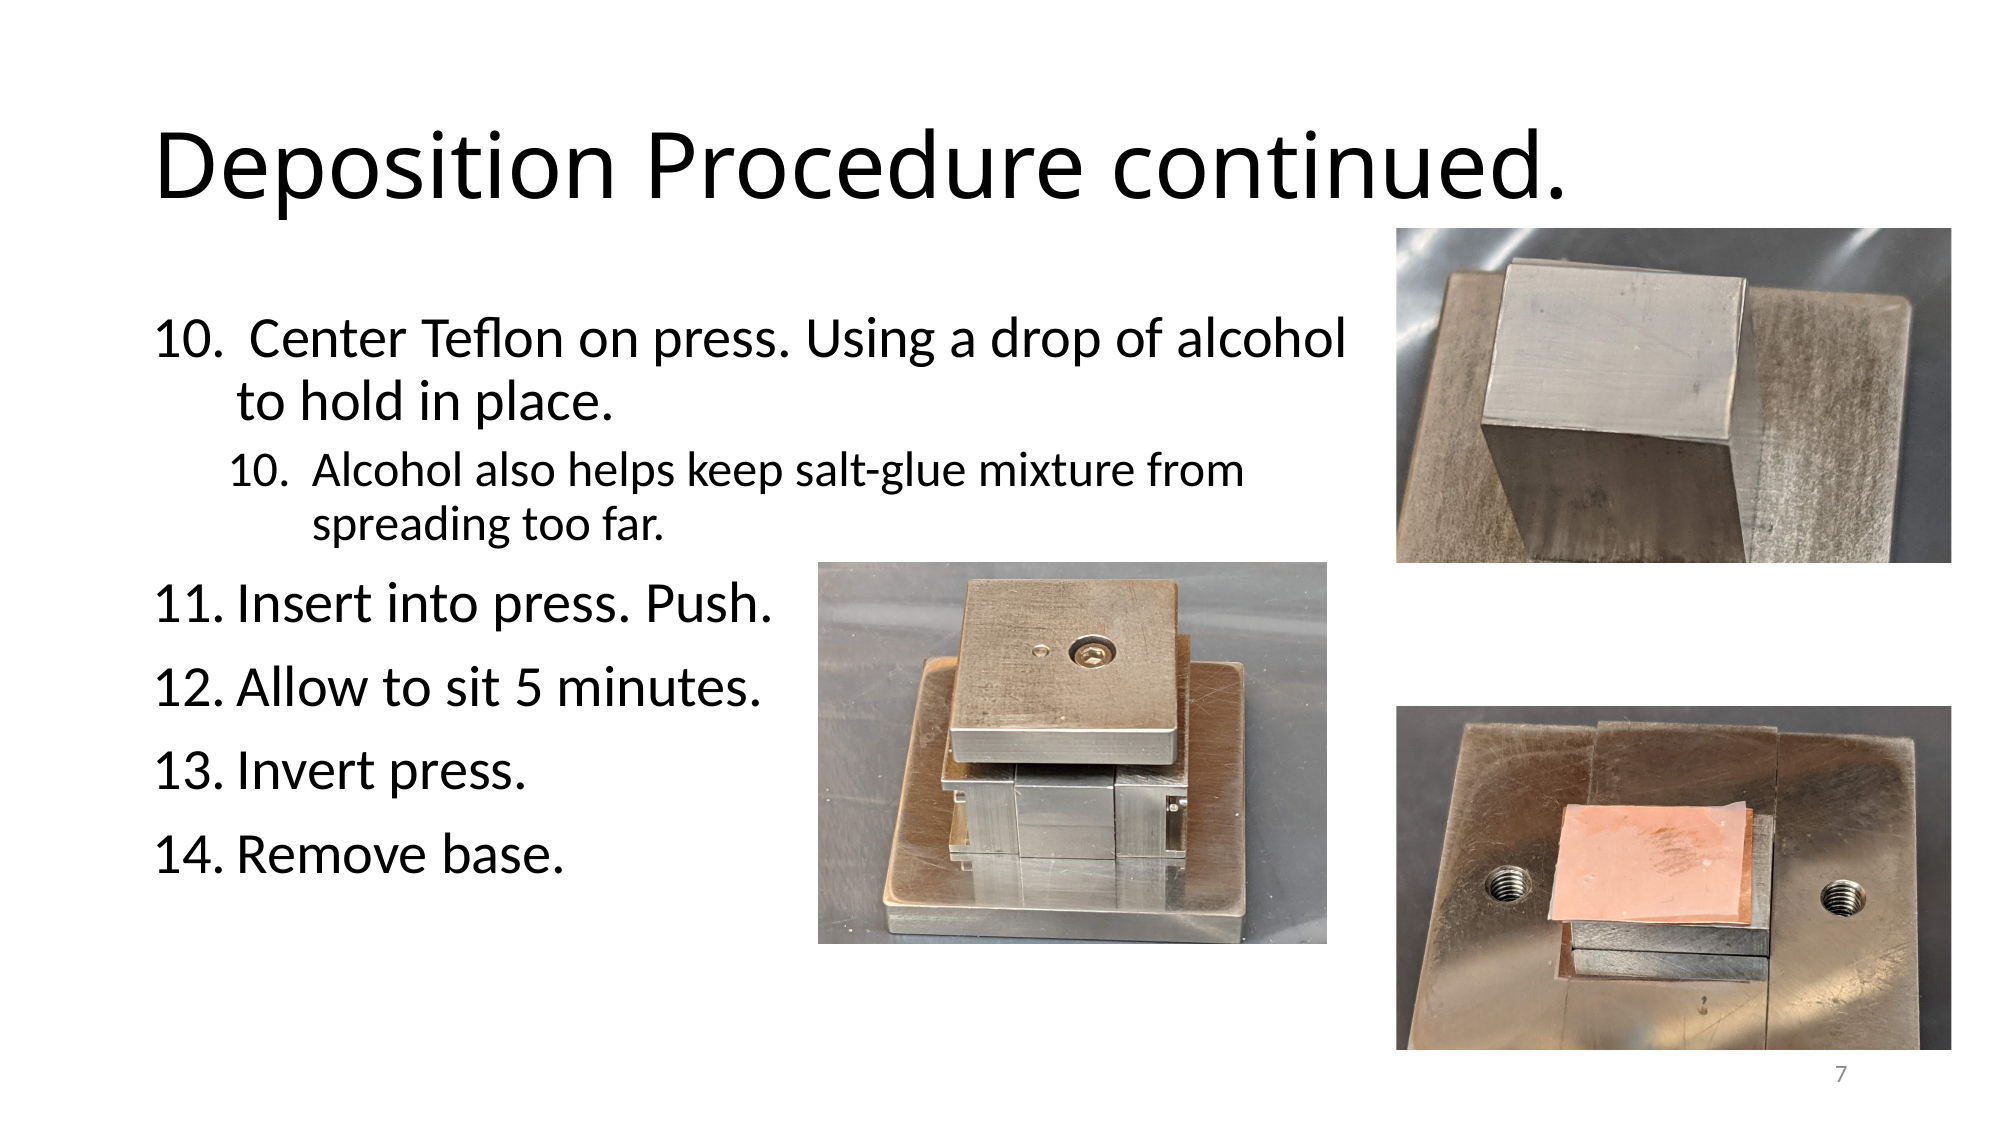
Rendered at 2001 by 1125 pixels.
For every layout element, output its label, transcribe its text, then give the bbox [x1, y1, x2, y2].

list Center Teflon on press. Using a drop of alcohol to hold in place. Alcohol also helps keep salt-glue mixture from spreading too far. Insert into press. Push. Allow to sit 5 minutes. Invert press. Remove base. [137, 299, 1367, 1014]
picture [1396, 706, 1952, 1050]
picture [818, 562, 1327, 944]
picture [1396, 228, 1952, 563]
title Deposition Procedure continued. [137, 59, 1863, 278]
slide_number 7 [1412, 1050, 1863, 1103]
